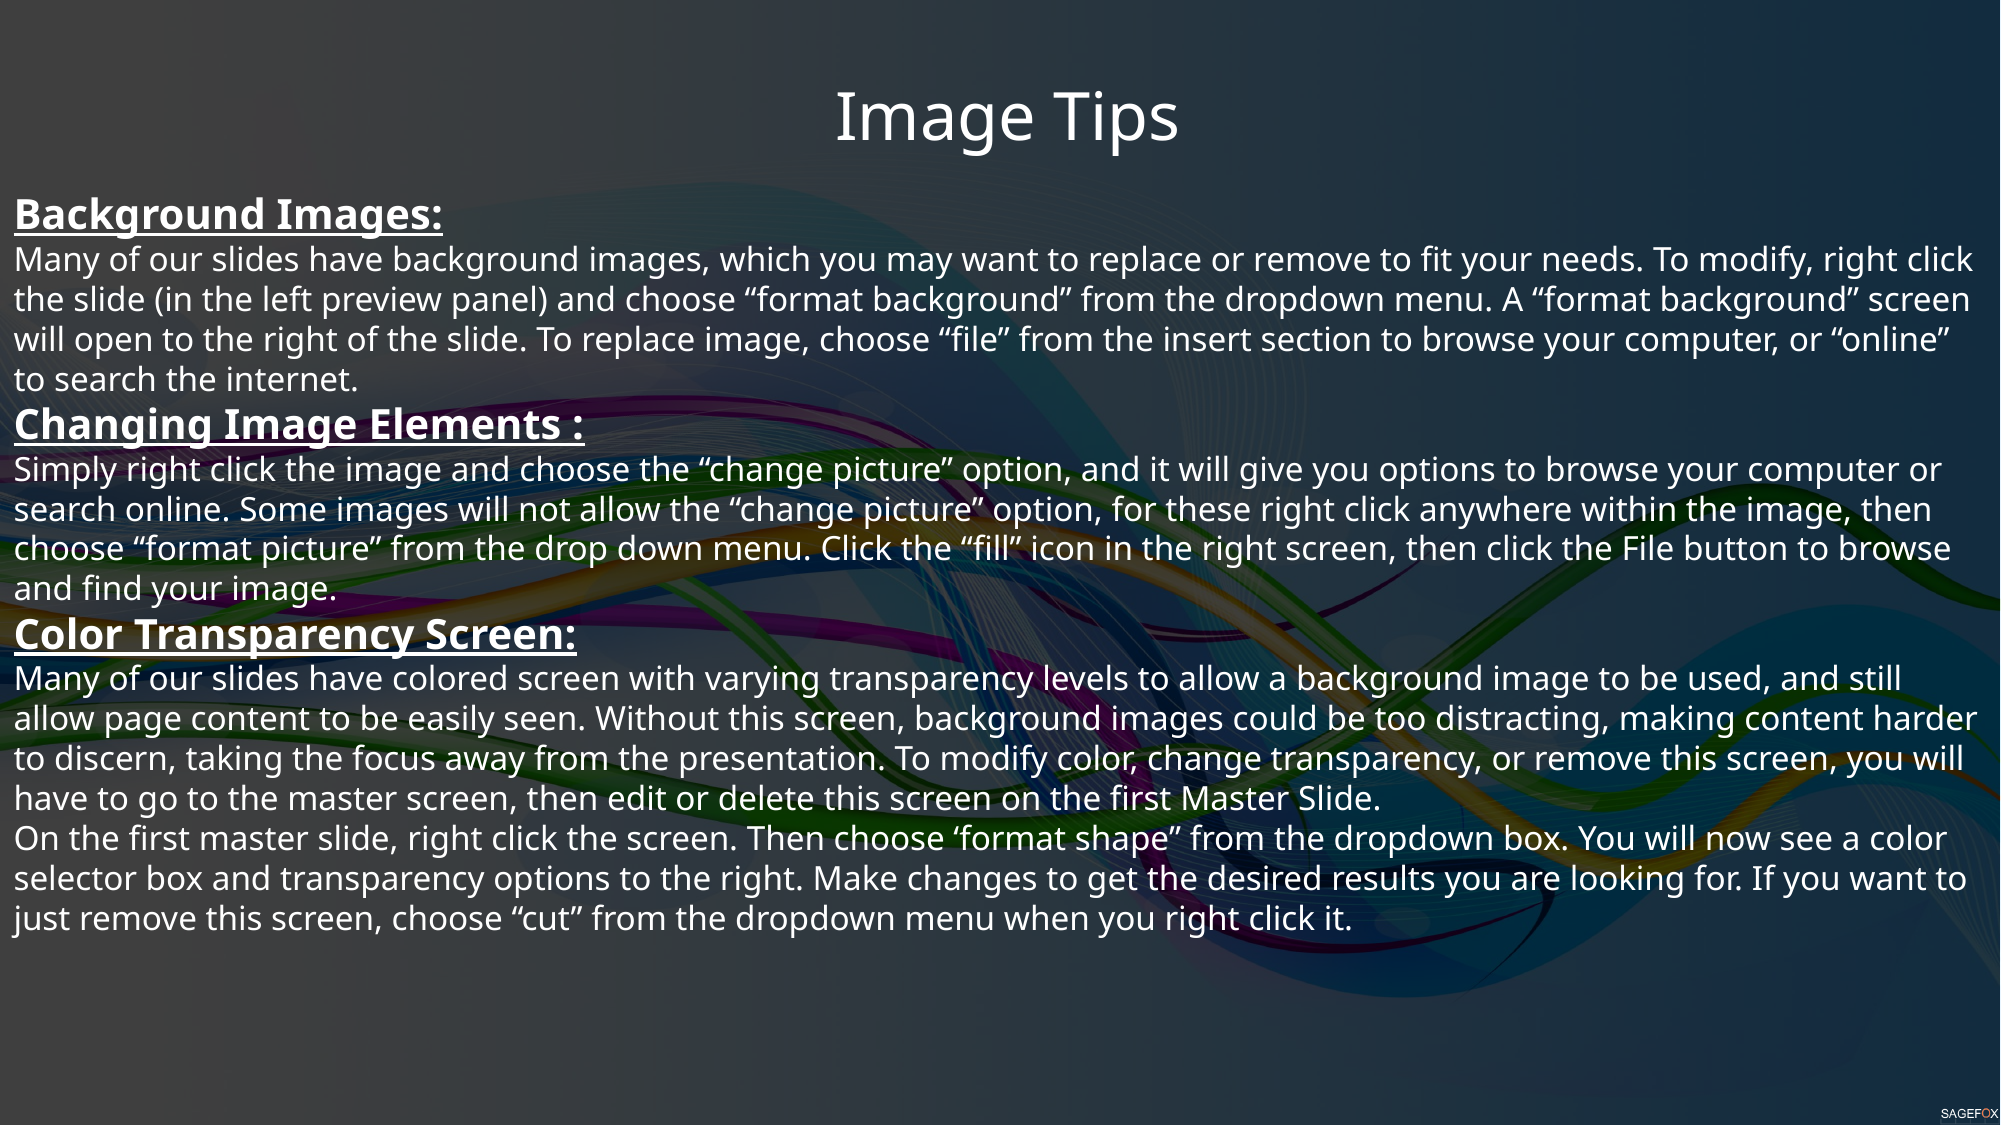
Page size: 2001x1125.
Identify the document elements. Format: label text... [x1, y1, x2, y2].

text_box Background Images: Many of our slides have background images, which you may want to replace or remove to fit your needs. To modify, right click the slide (in the left preview panel) and choose “format background” from the dropdown menu. A “format background” screen will open to the right of the slide. To replace image, choose “file” from the insert section to browse your computer, or “online” to search the internet. Changing Image Elements : Simply right click the image and choose the “change picture” option, and it will give you options to browse your computer or search online. Some images will not allow the “change picture” option, for these right click anywhere within the image, then choose “format picture” from the drop down menu. Click the “fill” icon in the right screen, then click the File button to browse and find your image. Color Transparency Screen: Many of our slides have colored screen with varying transparency levels to allow a background image to be used, and still allow page content to be easily seen. Without this screen, background images could be too distracting, making content harder to discern, taking the focus away from the presentation. To modify color, change transparency, or remove this screen, you will have to go to the master screen, then edit or delete this screen on the first Master Slide. On the first master slide, right click the screen. Then choose ‘format shape” from the dropdown box. You will now see a color selector box and transparency options to the right. Make changes to get the desired results you are looking for. If you want to just remove this screen, choose “cut” from the dropdown menu when you right click it. [0, 0, 2000, 1125]
title Image Tips [597, 59, 1420, 177]
